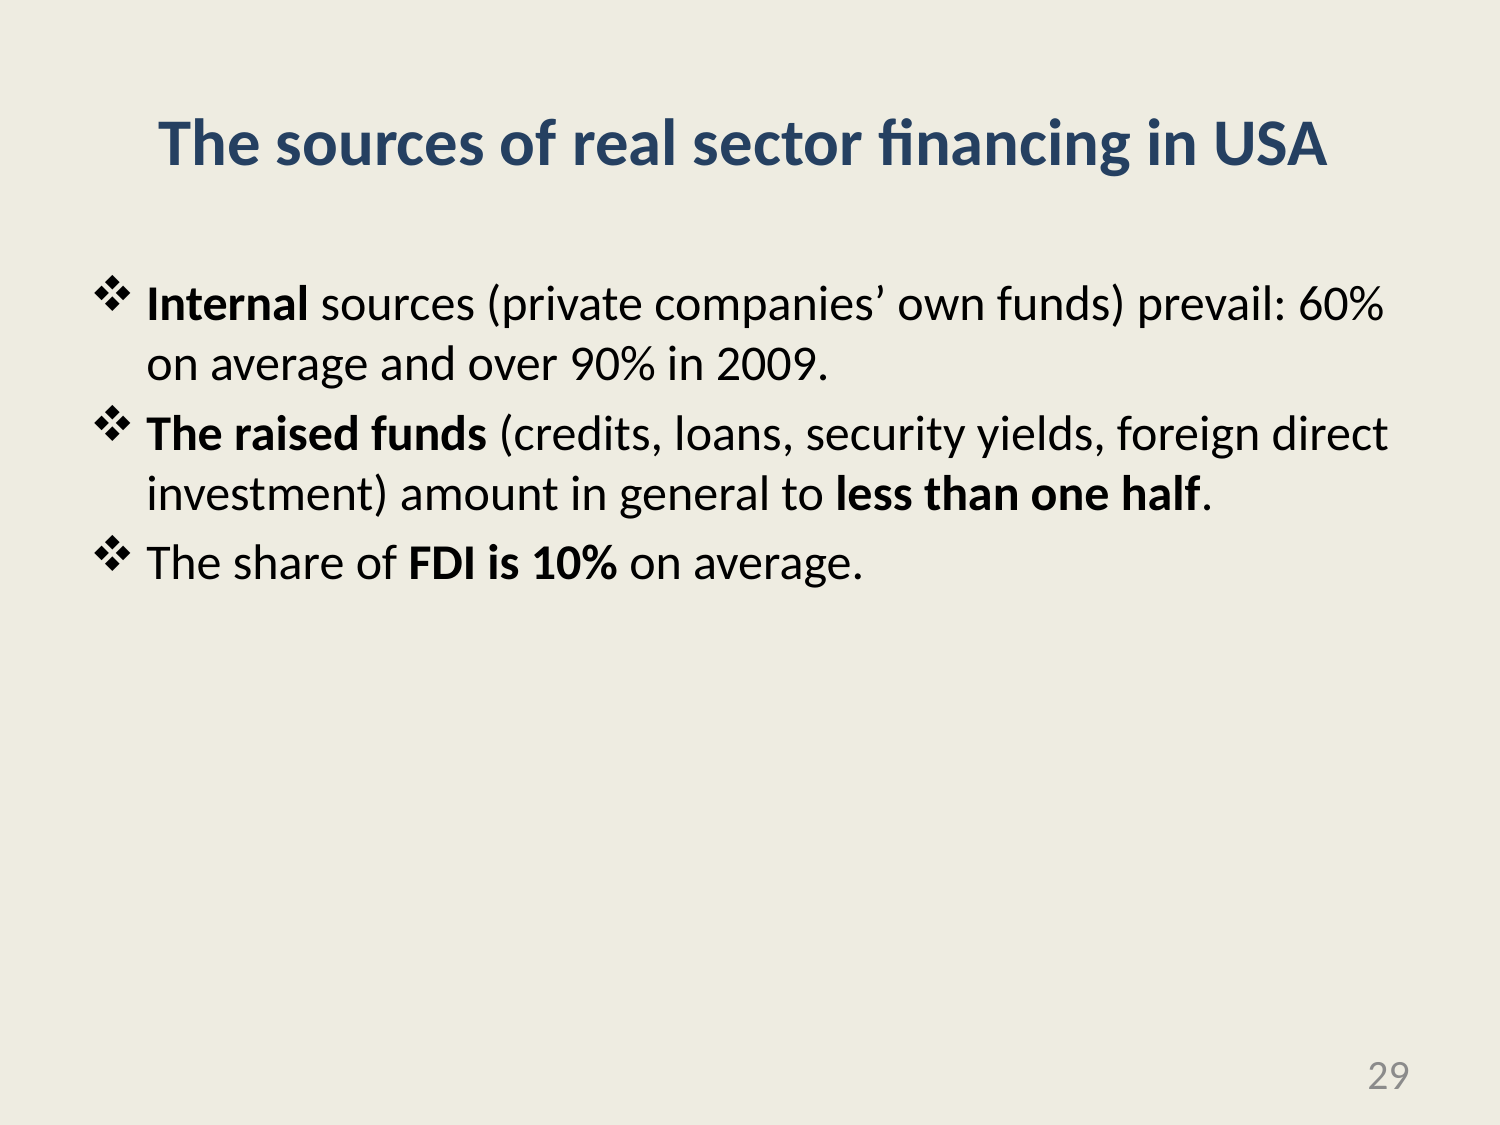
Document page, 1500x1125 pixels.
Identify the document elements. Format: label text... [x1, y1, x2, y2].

list Internal sources (private companies’ own funds) prevail: 60% on average and over 90% in 2009. The raised funds (credits, loans, security yields, foreign direct investment) amount in general to less than one half. The share of FDI is 10% on average. [74, 262, 1426, 1006]
title The sources of real sector financing in USA [40, 44, 1448, 233]
slide_number 29 [1074, 1042, 1425, 1103]
